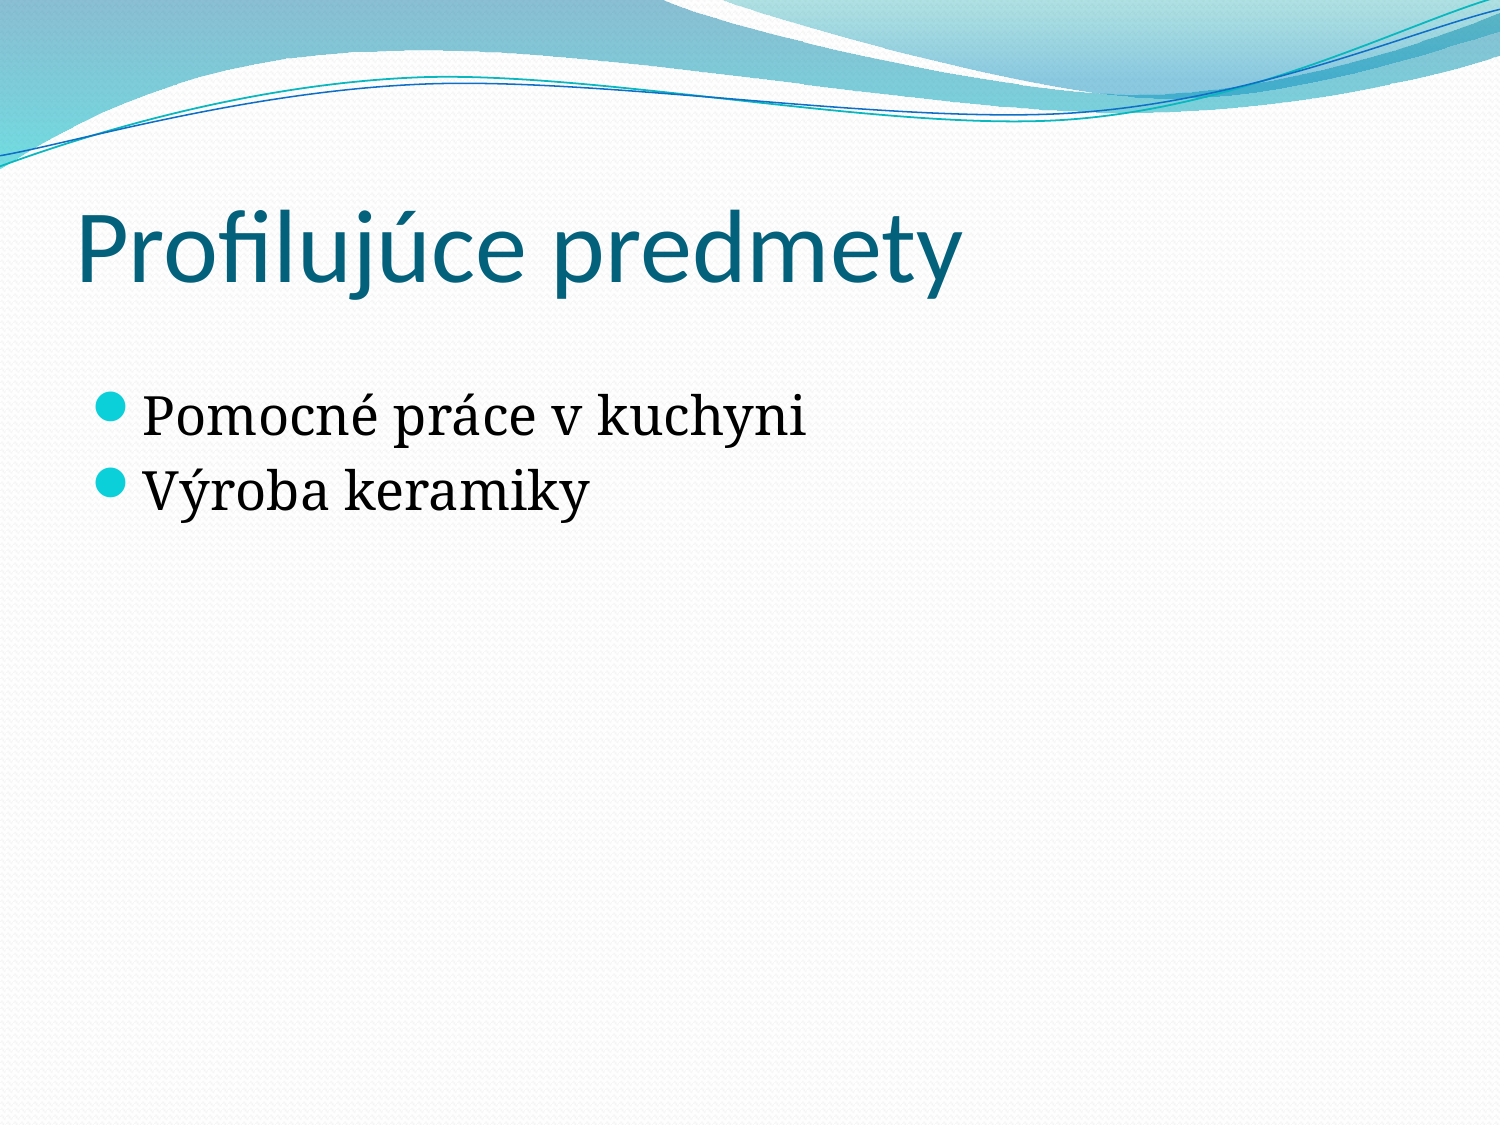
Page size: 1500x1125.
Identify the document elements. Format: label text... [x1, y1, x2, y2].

title Profilujúce predmety [75, 115, 1425, 303]
list Pomocné práce v kuchyni Výroba keramiky [76, 373, 1427, 1094]
